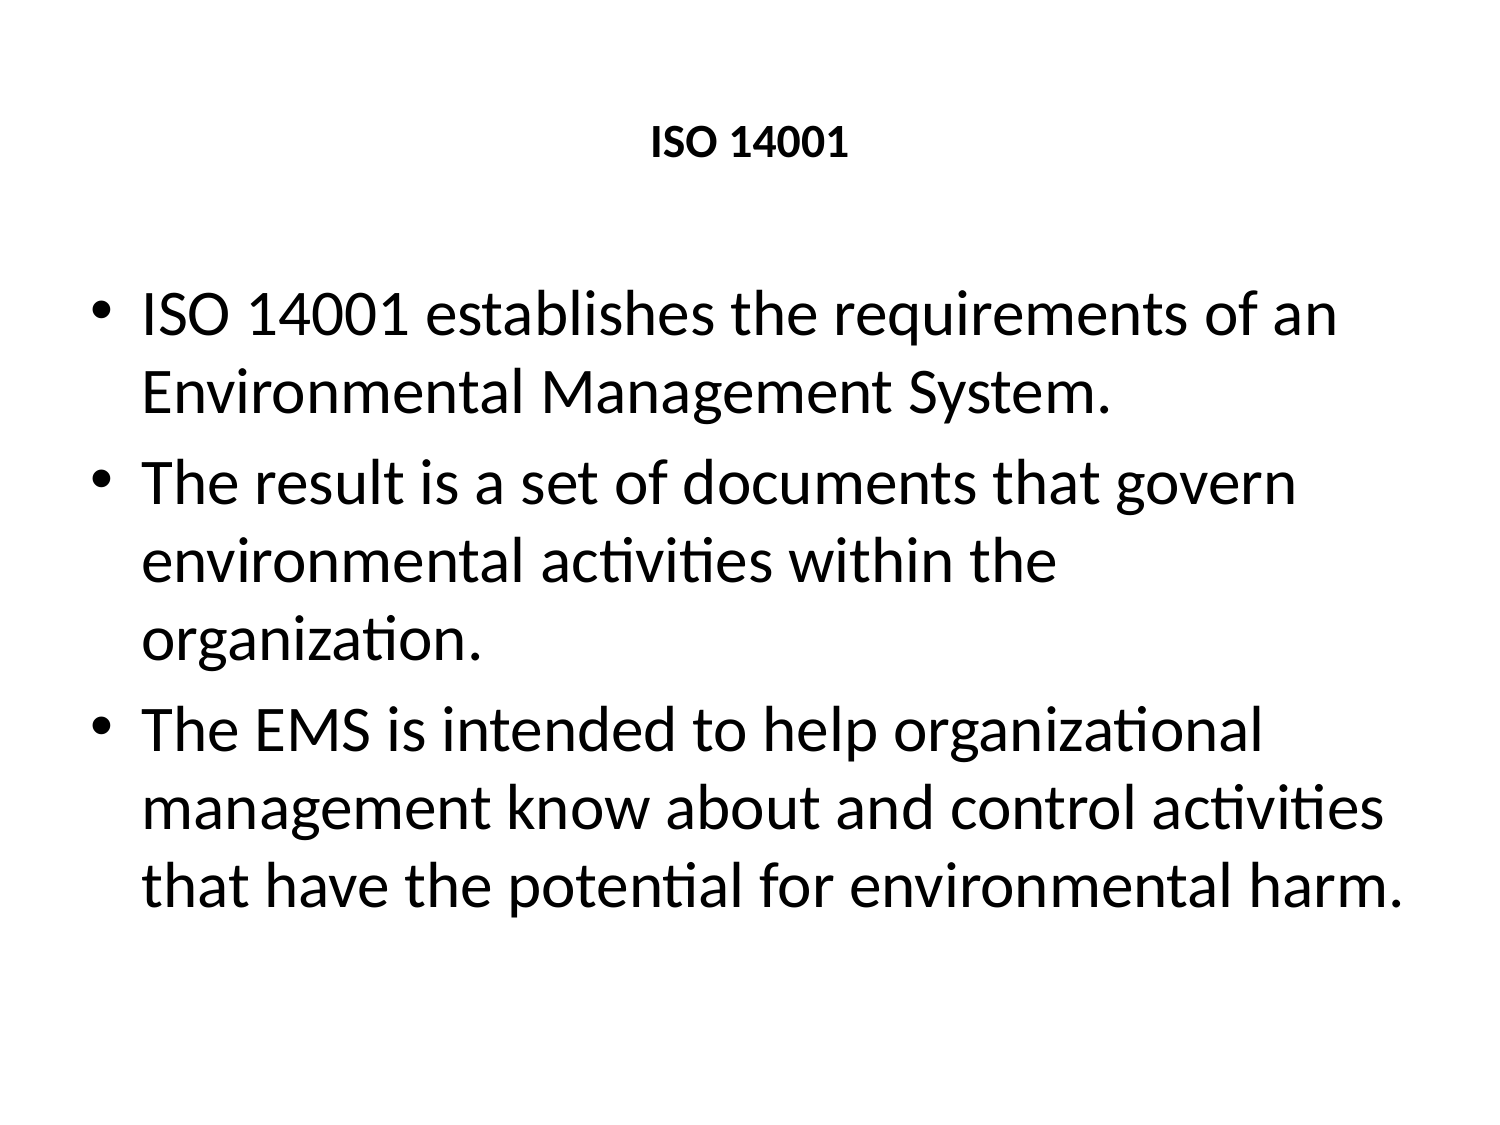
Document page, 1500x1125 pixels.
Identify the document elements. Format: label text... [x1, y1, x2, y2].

list ISO 14001 establishes the requirements of an Environmental Management System. The result is a set of documents that govern environmental activities within the organization. The EMS is intended to help organizational management know about and control activities that have the potential for environmental harm. [75, 262, 1425, 1005]
title ISO 14001 [75, 45, 1425, 233]
